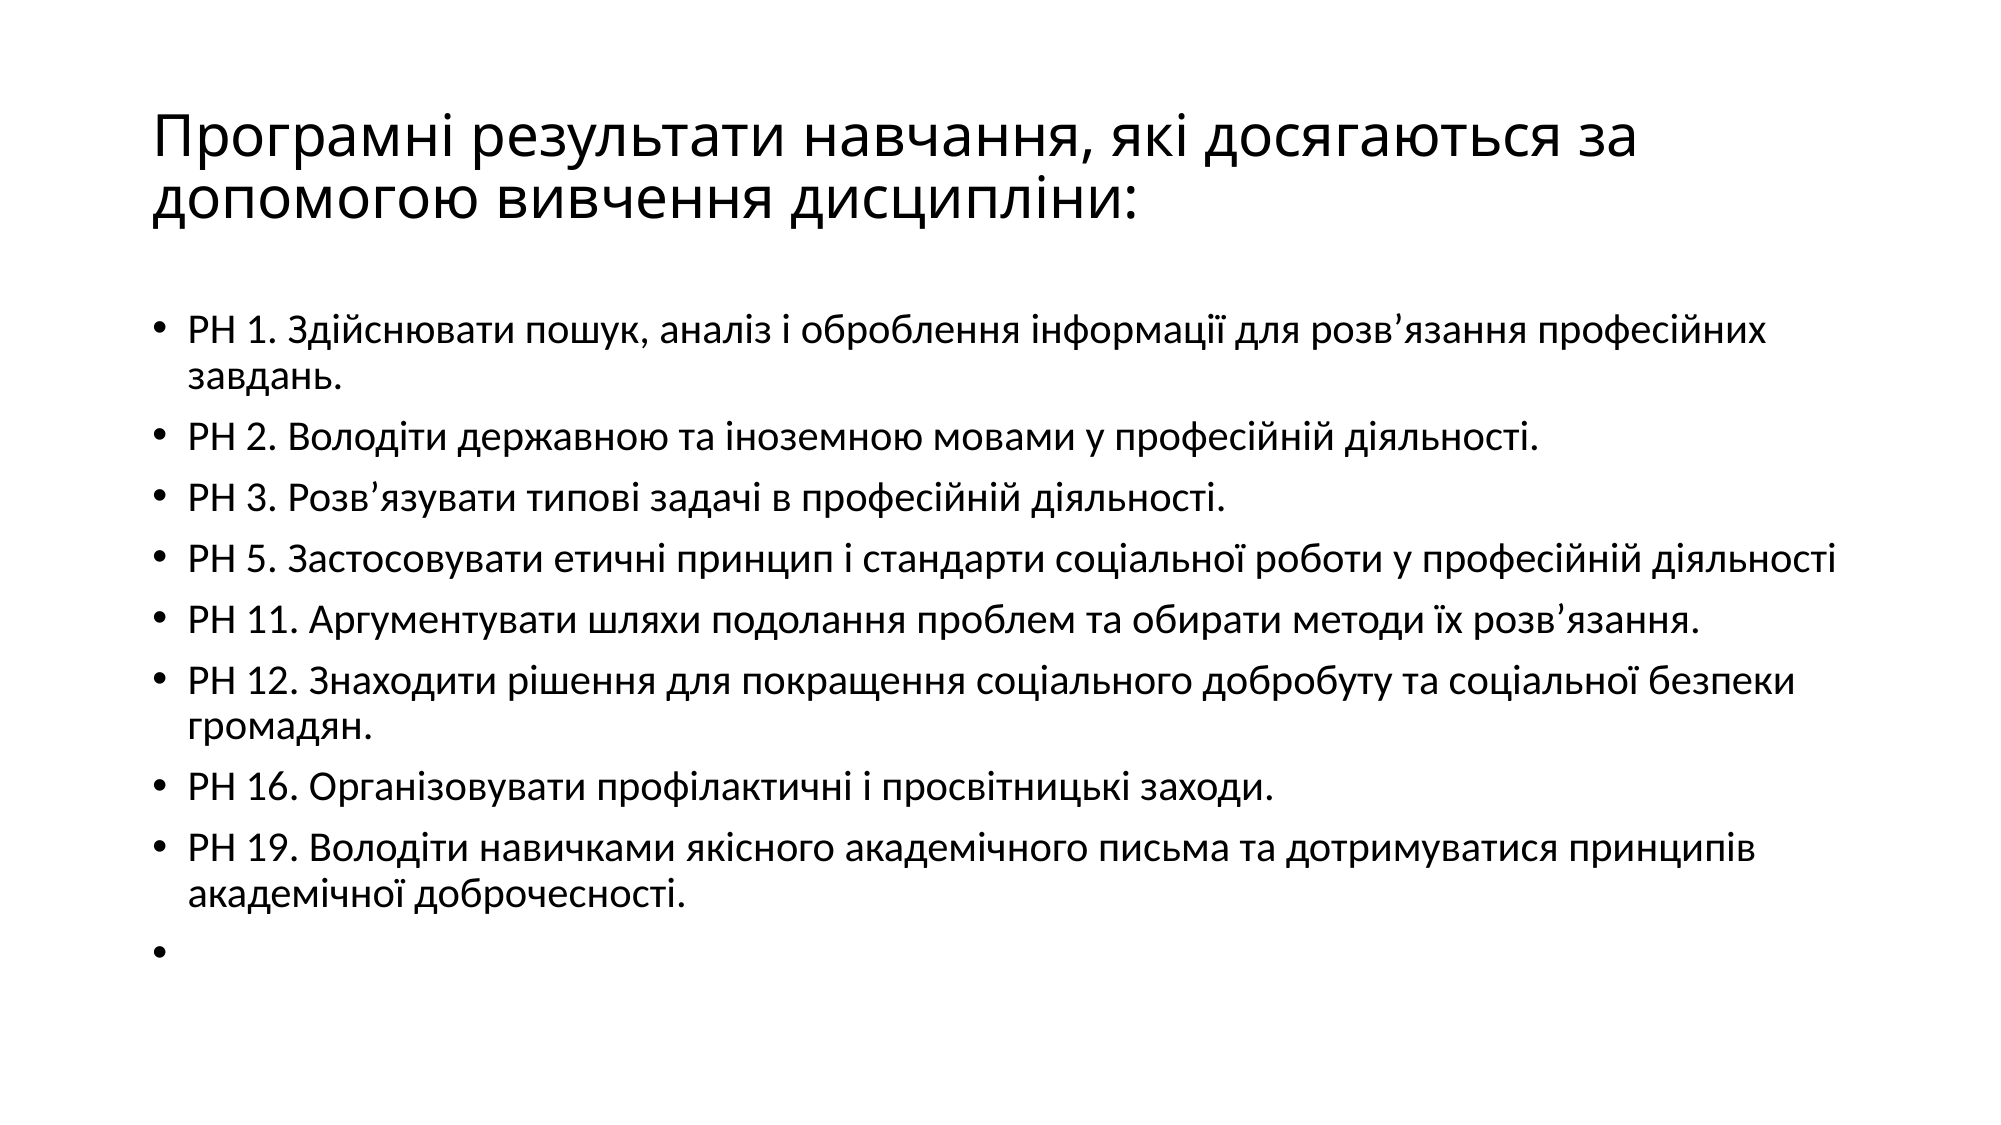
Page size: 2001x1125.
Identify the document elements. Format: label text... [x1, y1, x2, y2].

list РН 1. Здійснювати пошук, аналіз і оброблення інформації для розв’язання професійних завдань. РН 2. Володіти державною та іноземною мовами у професійній діяльності. РН 3. Розв’язувати типові задачі в професійній діяльності. РН 5. Застосовувати етичні принцип і стандарти соціальної роботи у професійній діяльності РН 11. Аргументувати шляхи подолання проблем та обирати методи їх розв’язання. РН 12. Знаходити рішення для покращення соціального добробуту та соціальної безпеки громадян. РН 16. Організовувати профілактичні і просвітницькі заходи. РН 19. Володіти навичками якісного академічного письма та дотримуватися принципів академічної доброчесності. [137, 299, 1863, 1014]
title Програмні результати навчання, які досягаються за допомогою вивчення дисципліни: [137, 59, 1863, 278]
